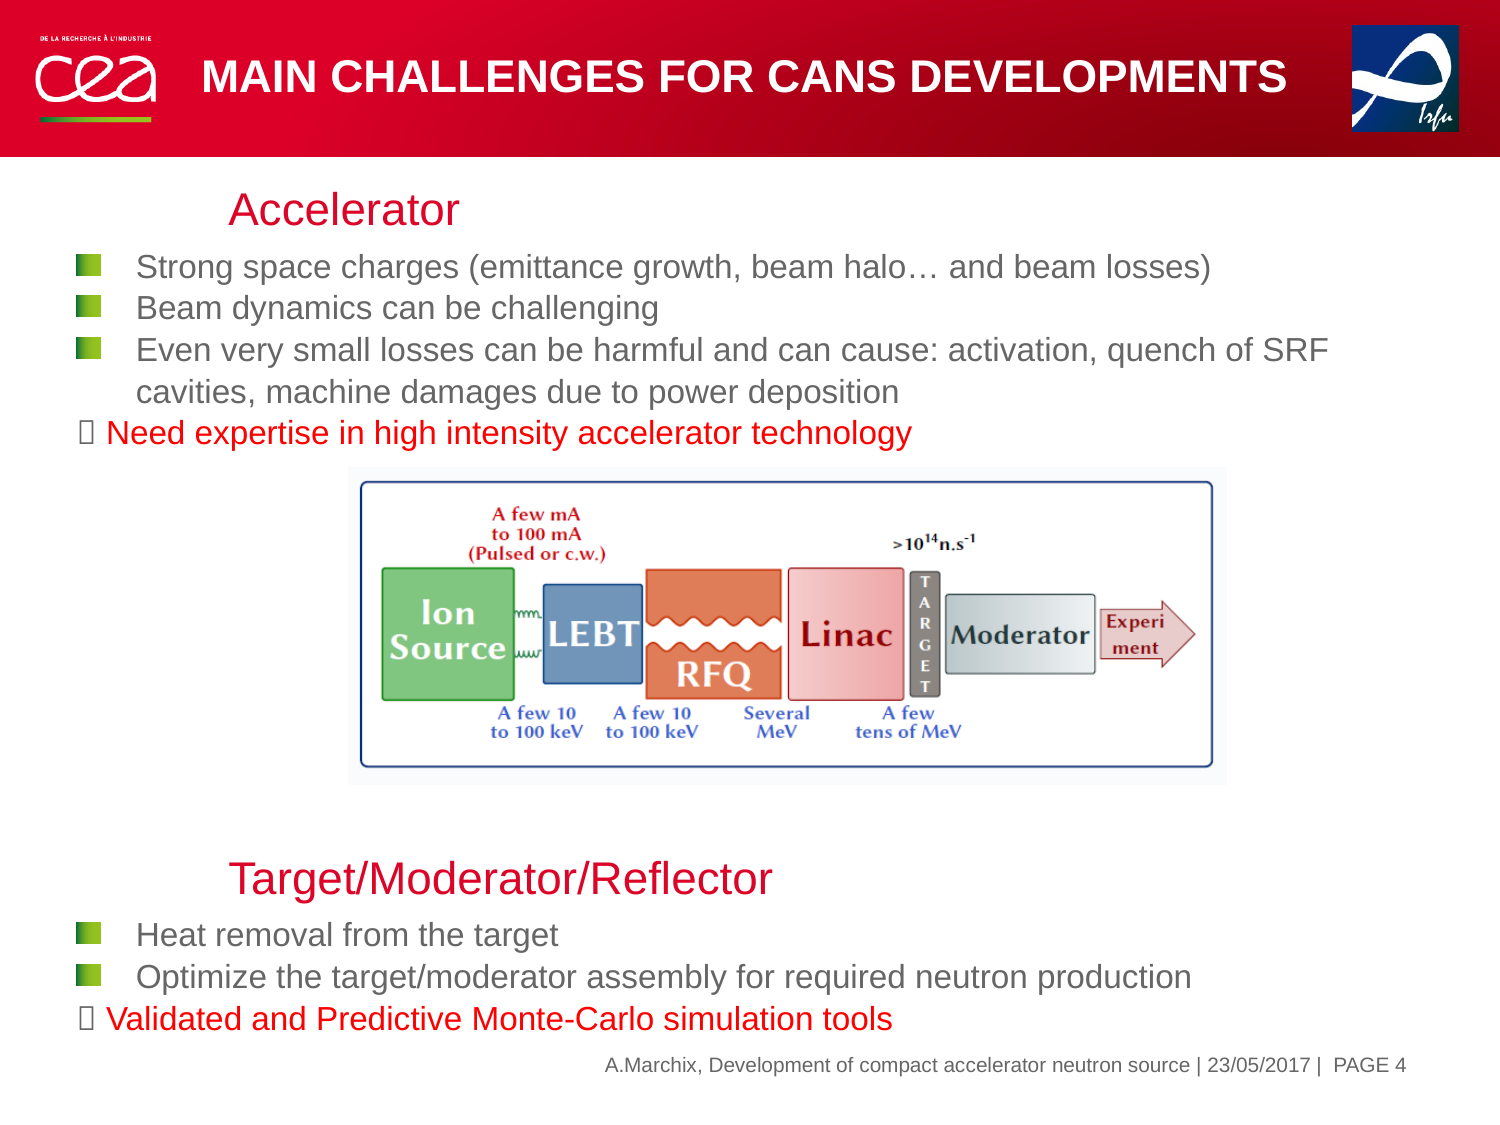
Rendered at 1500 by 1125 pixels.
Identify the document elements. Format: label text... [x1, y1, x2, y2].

picture [348, 467, 1228, 785]
list Accelerator Strong space charges (emittance growth, beam halo… and beam losses) Beam dynamics can be challenging Even very small losses can be harmful and can cause: activation, quench of SRF cavities, machine damages due to power deposition  Need expertise in high intensity accelerator technology Target/Moderator/Reflector Heat removal from the target Optimize the target/moderator assembly for required neutron production  Validated and Predictive Monte-Carlo simulation tools [76, 179, 1418, 1047]
slide_number | PAGE 4 [1316, 1034, 1500, 1094]
picture [76, 254, 101, 276]
picture [76, 295, 101, 317]
footer A.Marchix, Development of compact accelerator neutron source | 23/05/2017 [336, 1034, 1311, 1095]
picture [0, 0, 1500, 157]
title Main Challenges for CANS developments [201, 0, 1300, 149]
picture [76, 922, 101, 944]
picture [76, 964, 101, 986]
picture [76, 337, 101, 359]
